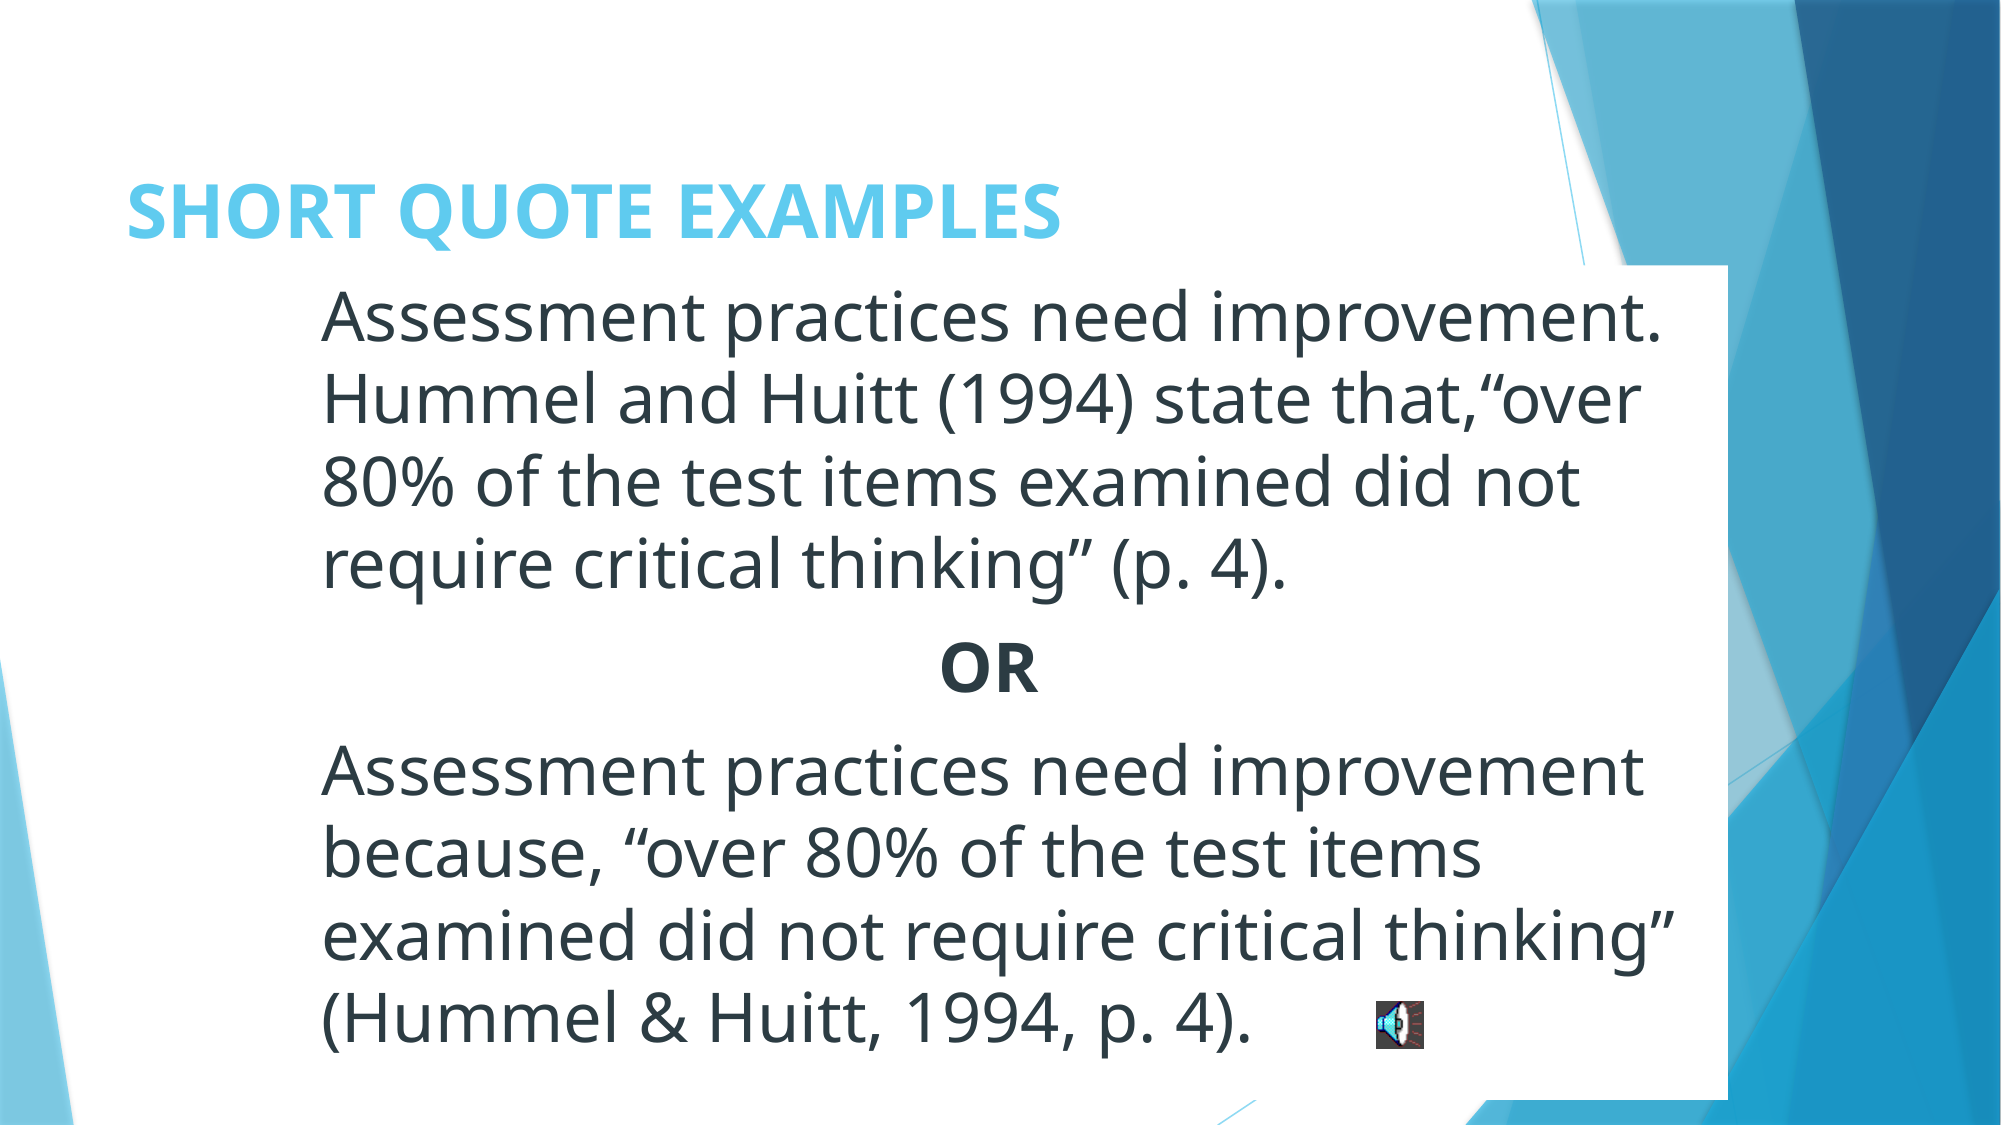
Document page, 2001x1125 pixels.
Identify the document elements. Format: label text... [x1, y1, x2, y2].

list Assessment practices need improvement. Hummel and Huitt (1994) state that,“over 80% of the test items examined did not require critical thinking” (p. 4). OR Assessment practices need improvement because, “over 80% of the test items examined did not require critical thinking” (Hummel & Huitt, 1994, p. 4). [249, 265, 1728, 1100]
picture [1374, 999, 1426, 1051]
title SHORT QUOTE EXAMPLES [111, 99, 1522, 317]
